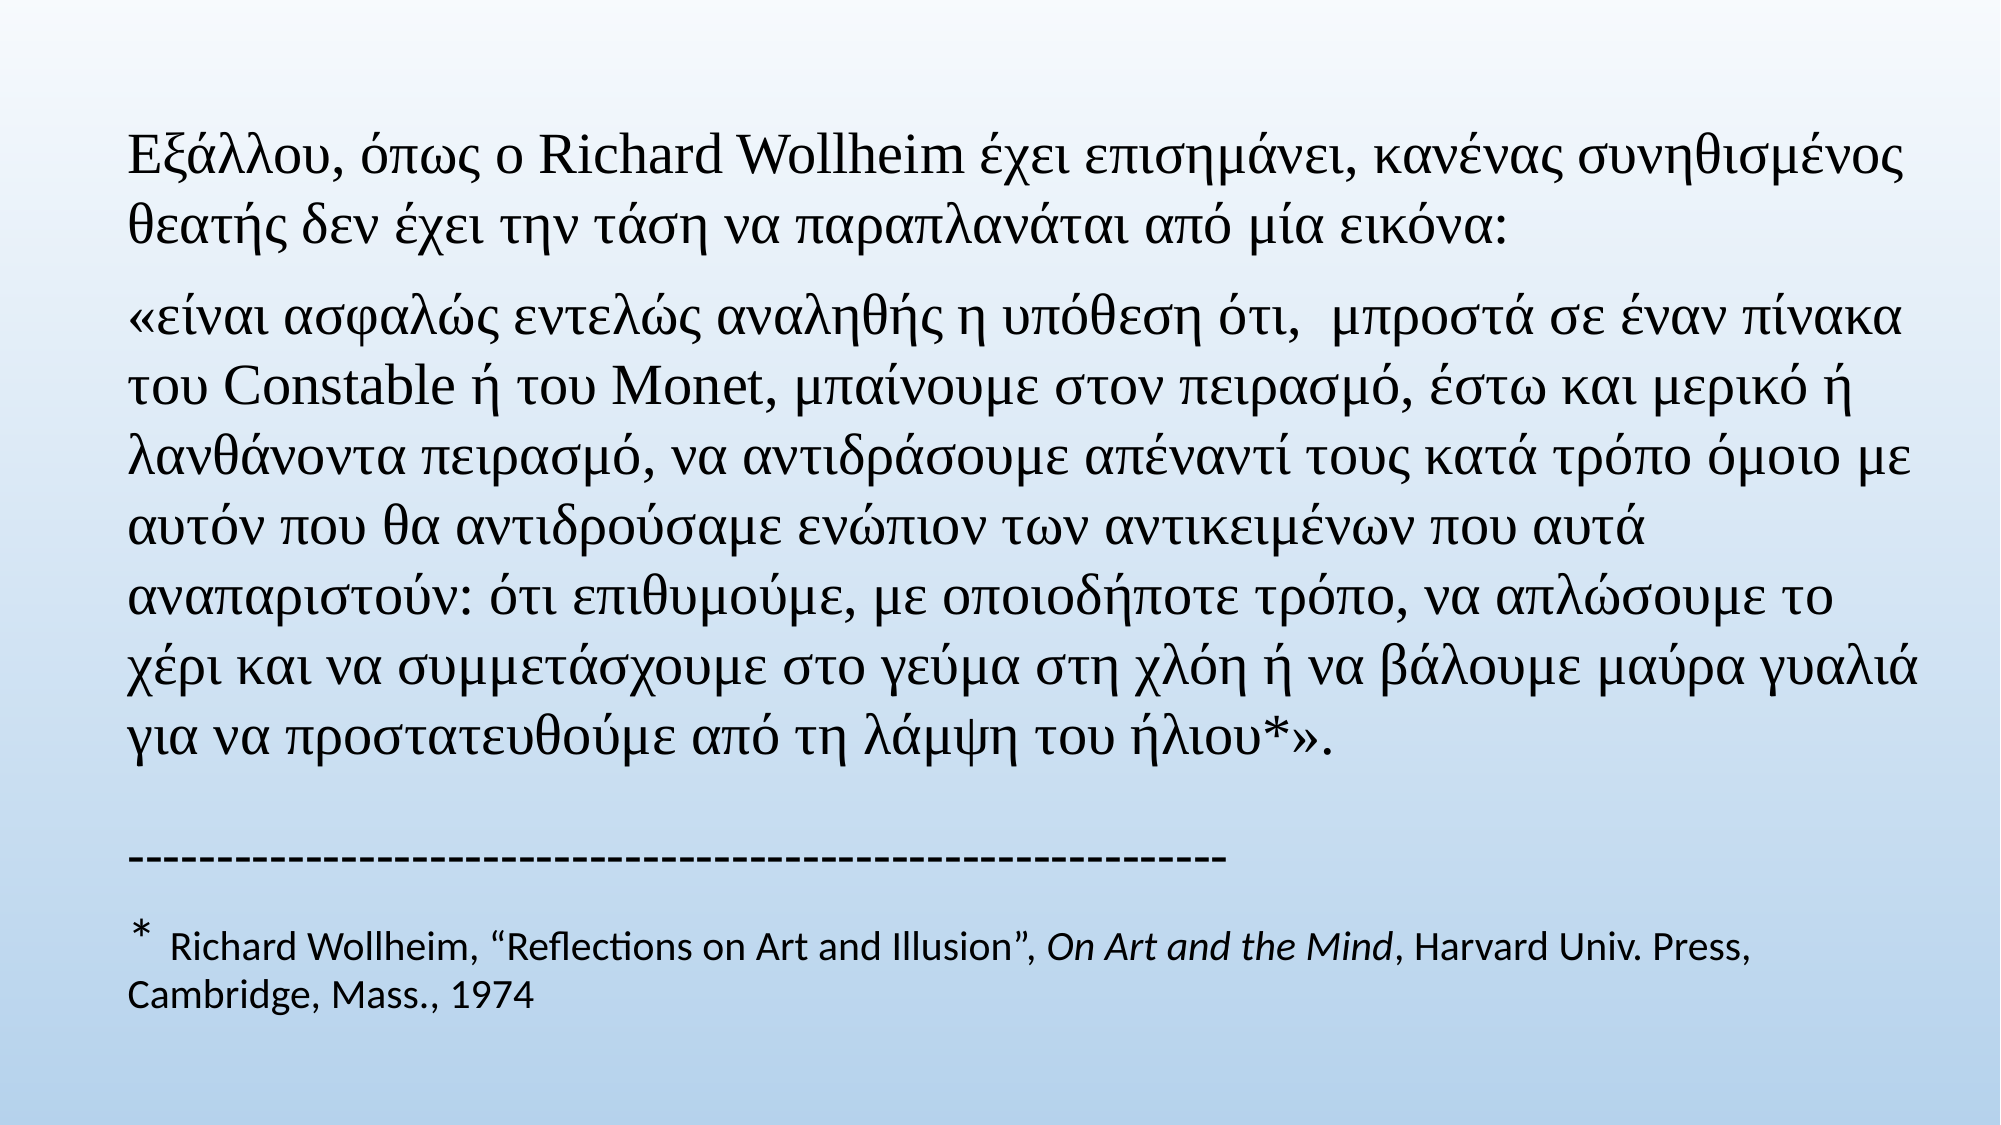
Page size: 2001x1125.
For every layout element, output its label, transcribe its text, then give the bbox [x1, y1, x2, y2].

list Εξάλλου, όπως ο Richard Wollheim έχει επισημάνει, κανένας συνηθισμένος θεατής δεν έχει την τάση να παραπλανάται από μία εικόνα: «είναι ασφαλώς εντελώς αναληθής η υπόθεση ότι, μπροστά σε έναν πίνακα του Constable ή του Monet, μπαίνουμε στον πειρασμό, έστω και μερικό ή λανθάνοντα πειρασμό, να αντιδράσουμε απέναντί τους κατά τρόπο όμοιο με αυτόν που θα αντιδρούσαμε ενώπιον των αντικειμένων που αυτά αναπαριστούν: ότι επιθυμούμε, με οποιοδήποτε τρόπο, να απλώσουμε το χέρι και να συμμετάσχουμε στο γεύμα στη χλόη ή να βάλουμε μαύρα γυαλιά για να προστατευθούμε από τη λάμψη του ήλιου*». -------------------------------------------------------------- * Richard Wollheim, “Reflections on Art and Illusion”, On Art and the Mind, Harvard Univ. Press, Cambridge, Mass., 1974 [112, 17, 1938, 1104]
